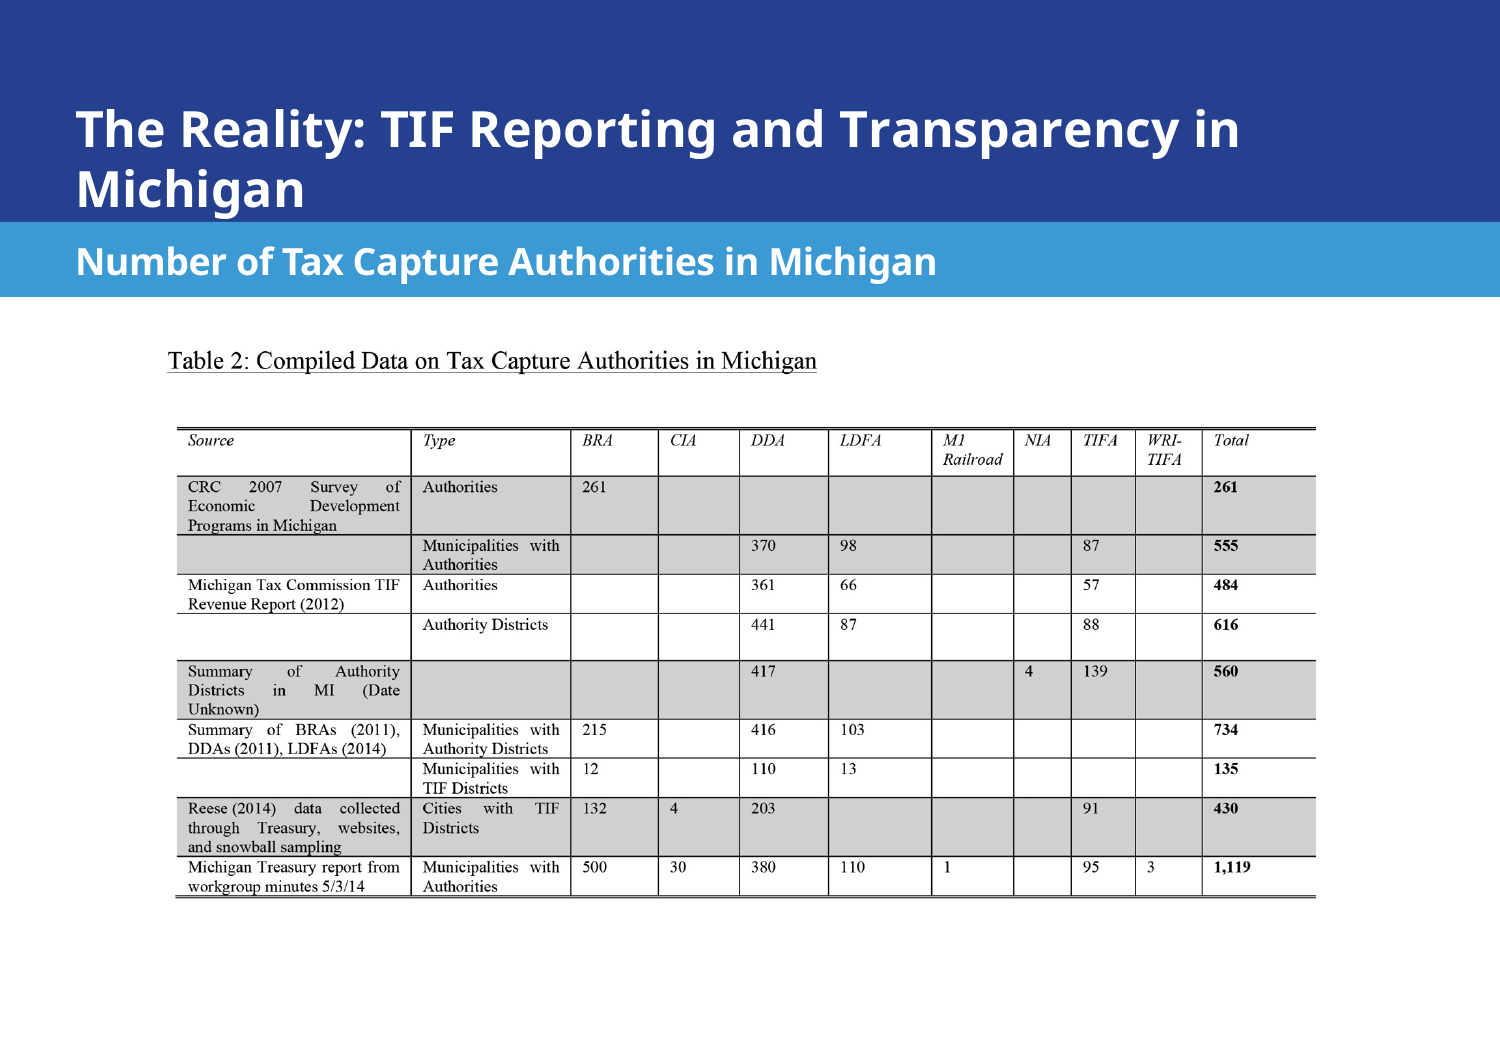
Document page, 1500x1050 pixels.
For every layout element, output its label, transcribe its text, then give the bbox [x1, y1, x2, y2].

picture [143, 338, 1355, 913]
text_box Number of Tax Capture Authorities in Michigan [72, 237, 1438, 283]
title The Reality: TIF Reporting and Transparency in Michigan [72, 97, 1428, 237]
